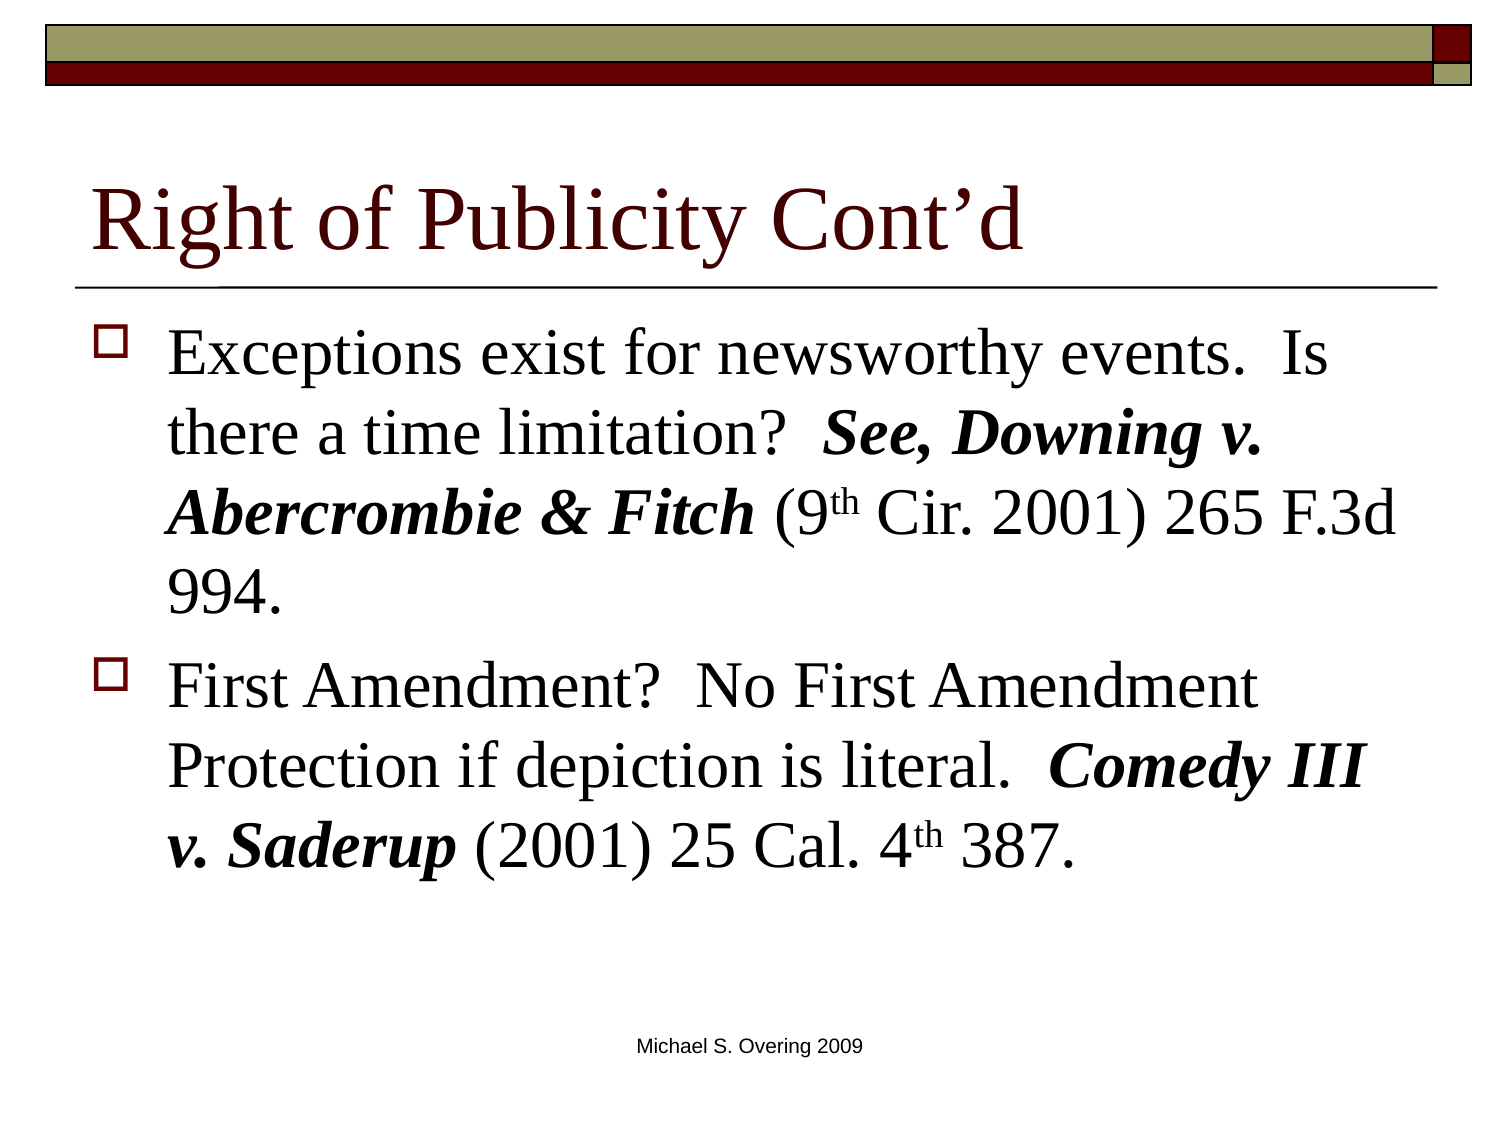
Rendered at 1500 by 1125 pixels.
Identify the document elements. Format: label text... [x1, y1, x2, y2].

title Right of Publicity Cont’d [74, 87, 1426, 276]
list Exceptions exist for newsworthy events. Is there a time limitation? See, Downing v. Abercrombie & Fitch (9th Cir. 2001) 265 F.3d 994. First Amendment? No First Amendment Protection if depiction is literal. Comedy III v. Saderup (2001) 25 Cal. 4th 387. [74, 299, 1426, 1006]
footer Michael S. Overing 2009 [512, 1024, 988, 1101]
